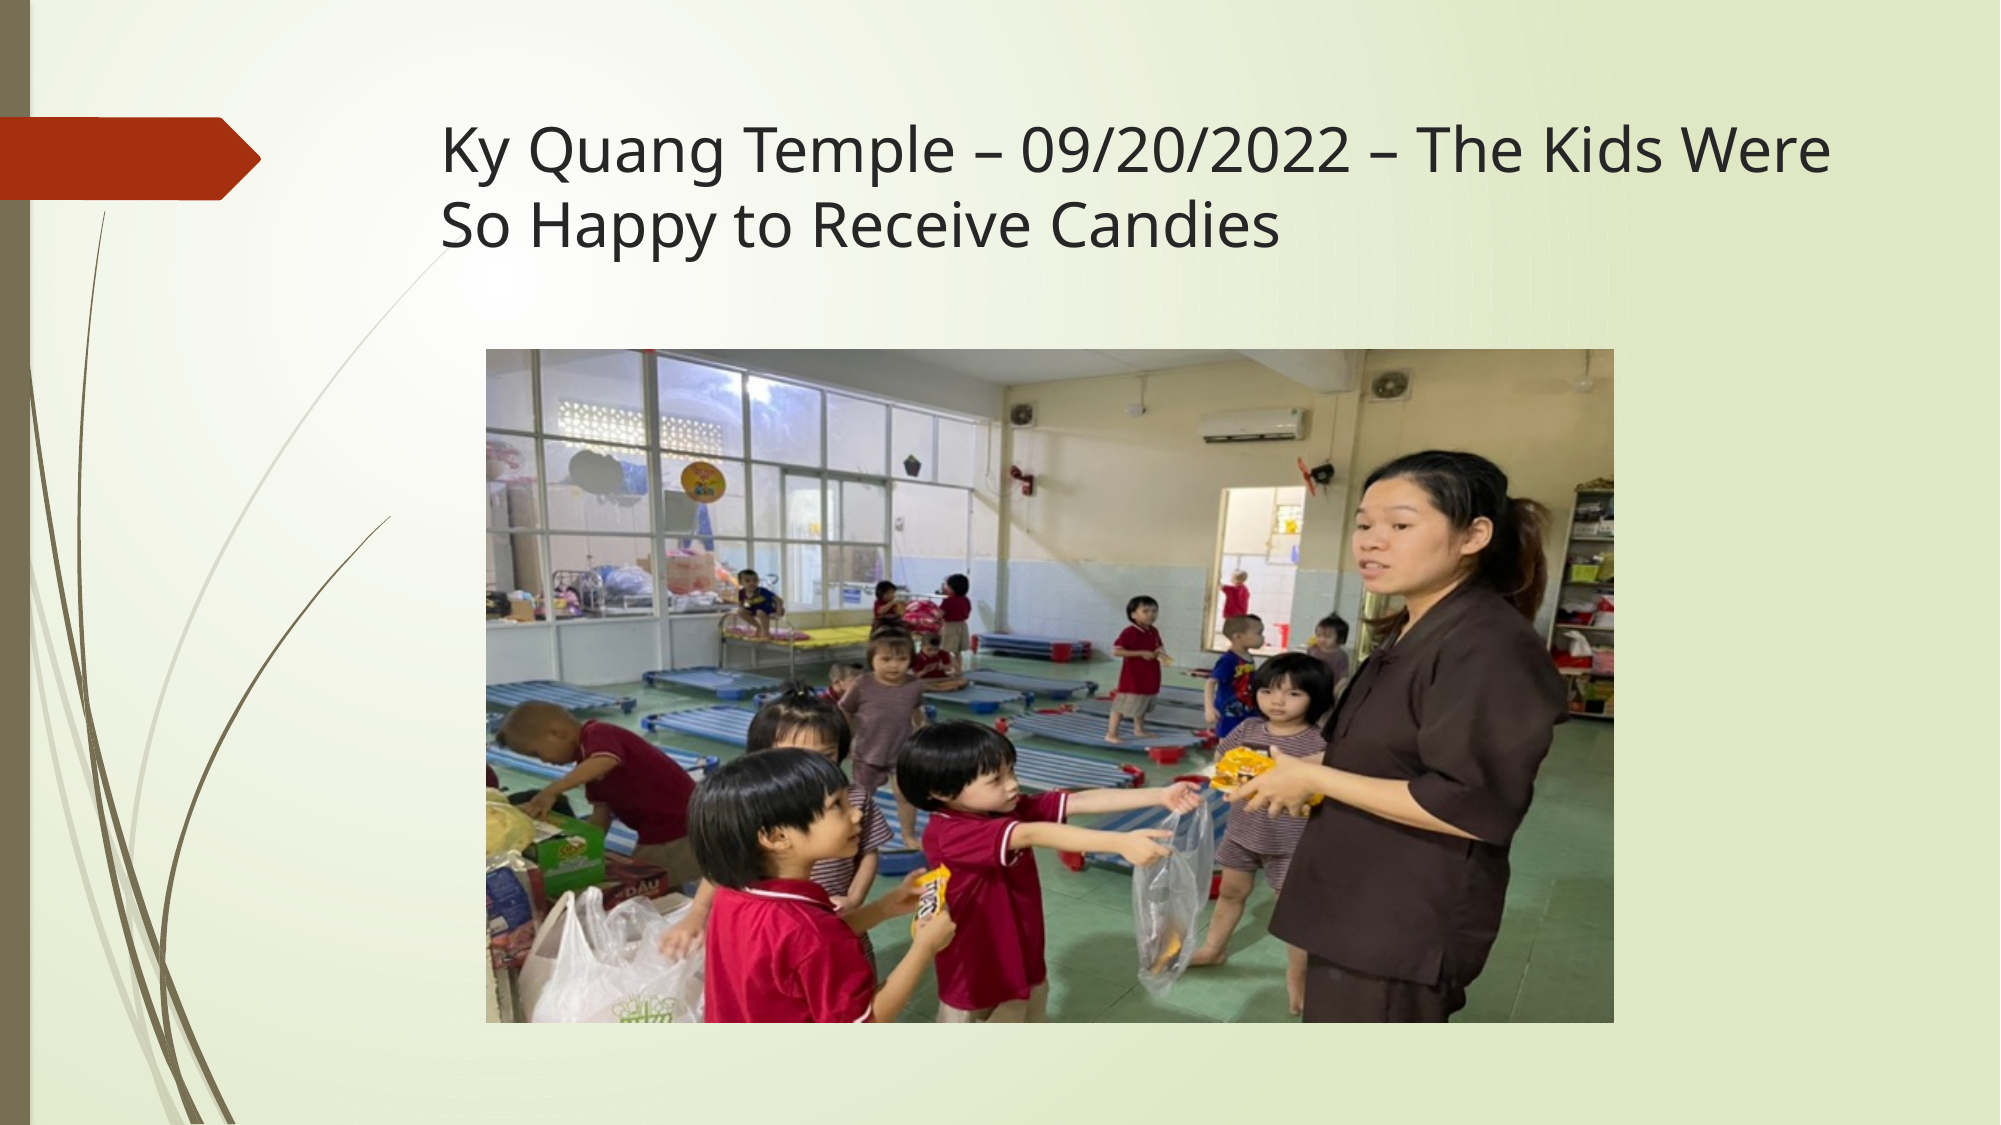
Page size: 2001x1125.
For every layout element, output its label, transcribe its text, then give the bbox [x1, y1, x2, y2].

title Ky Quang Temple – 09/20/2022 – The Kids Were So Happy to Receive Candies [425, 102, 1888, 313]
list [485, 349, 1615, 1023]
